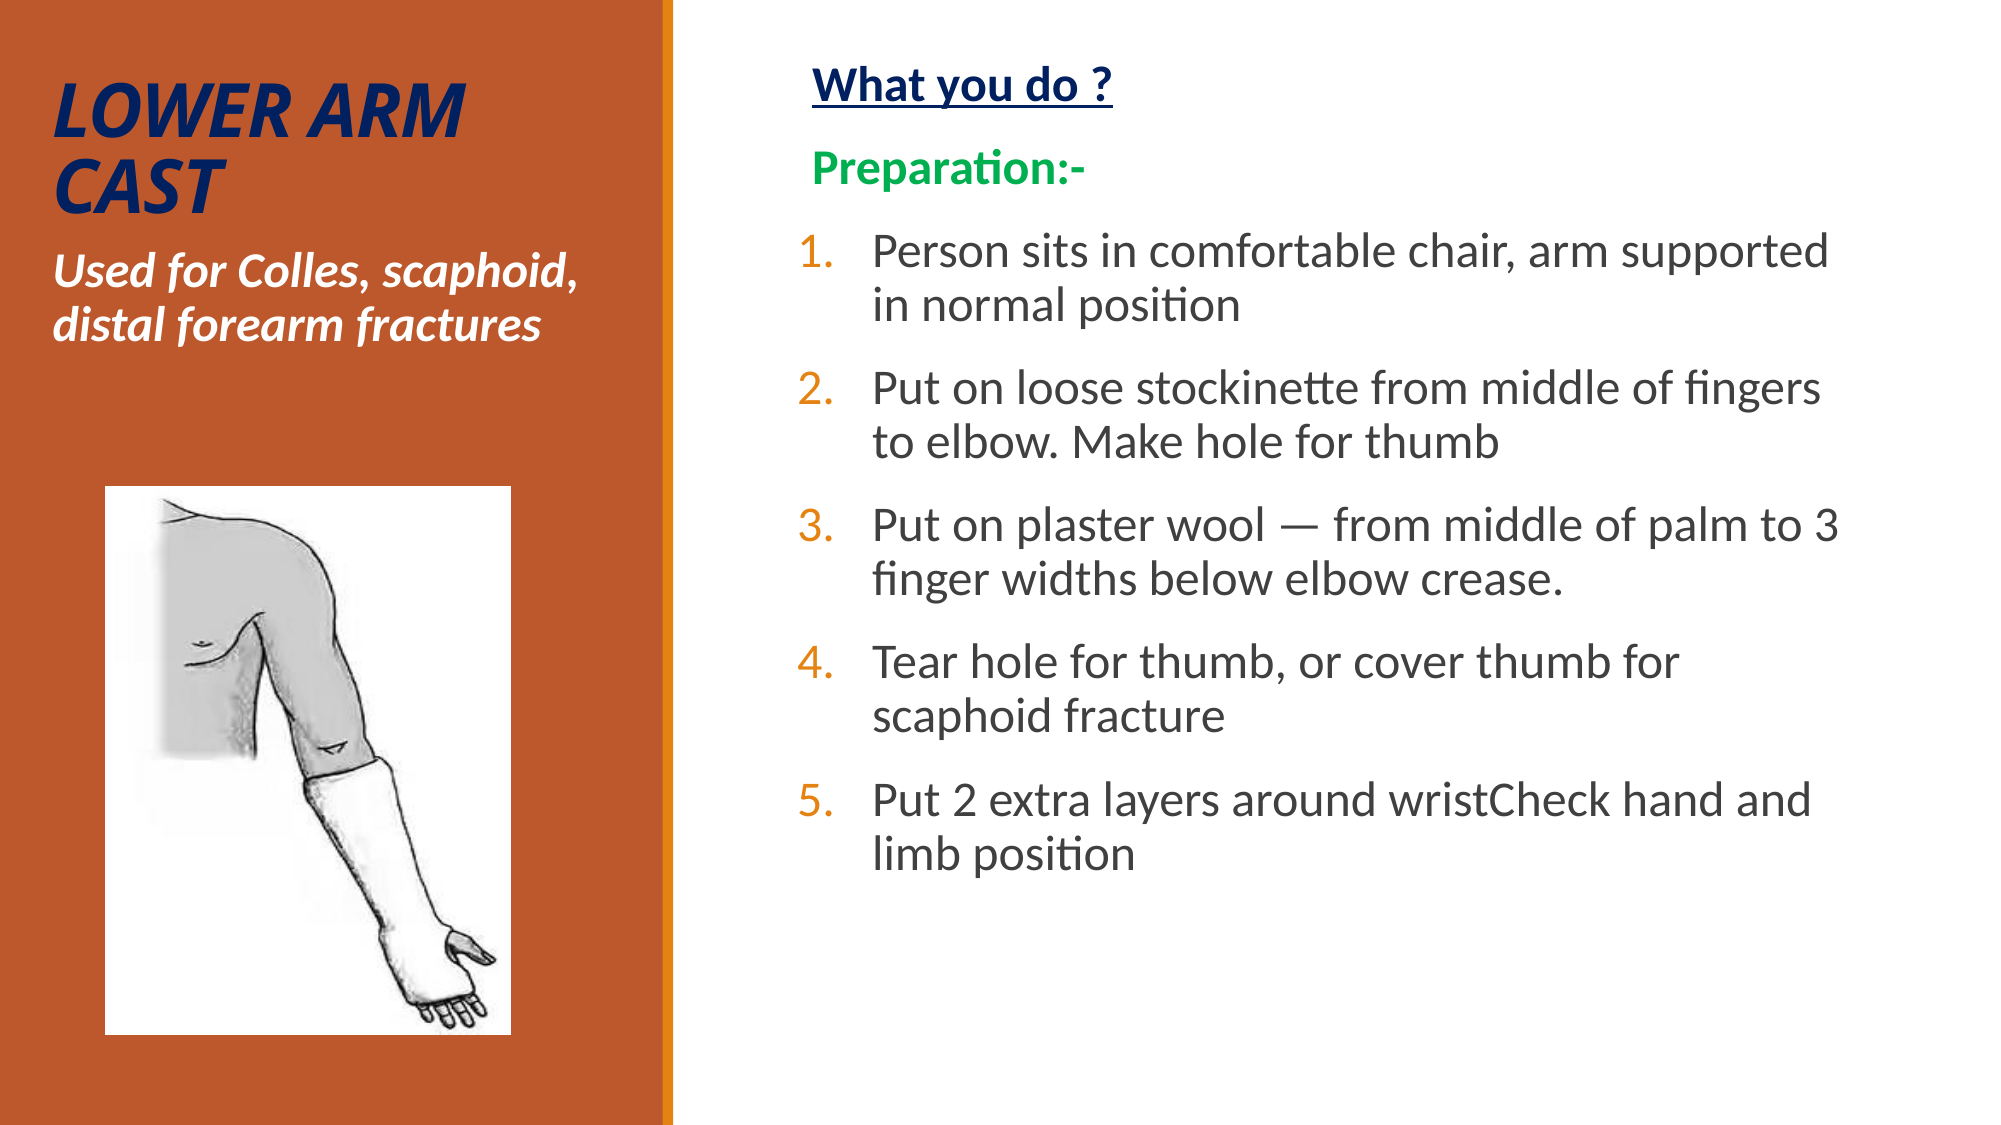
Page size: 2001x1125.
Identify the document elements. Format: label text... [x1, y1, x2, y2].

picture [104, 485, 511, 1035]
list What you do ? Preparation:- Person sits in comfortable chair, arm supported in normal position Put on loose stockinette from middle of fingers to elbow. Make hole for thumb Put on plaster wool — from middle of palm to 3 finger widths below elbow crease. Tear hole for thumb, or cover thumb for scaphoid fracture Put 2 extra layers around wristCheck hand and limb position [797, 50, 1863, 998]
title LOWER ARM CAST [37, 50, 638, 237]
list Used for Colles, scaphoid, distal forearm fractures [37, 236, 600, 1035]
